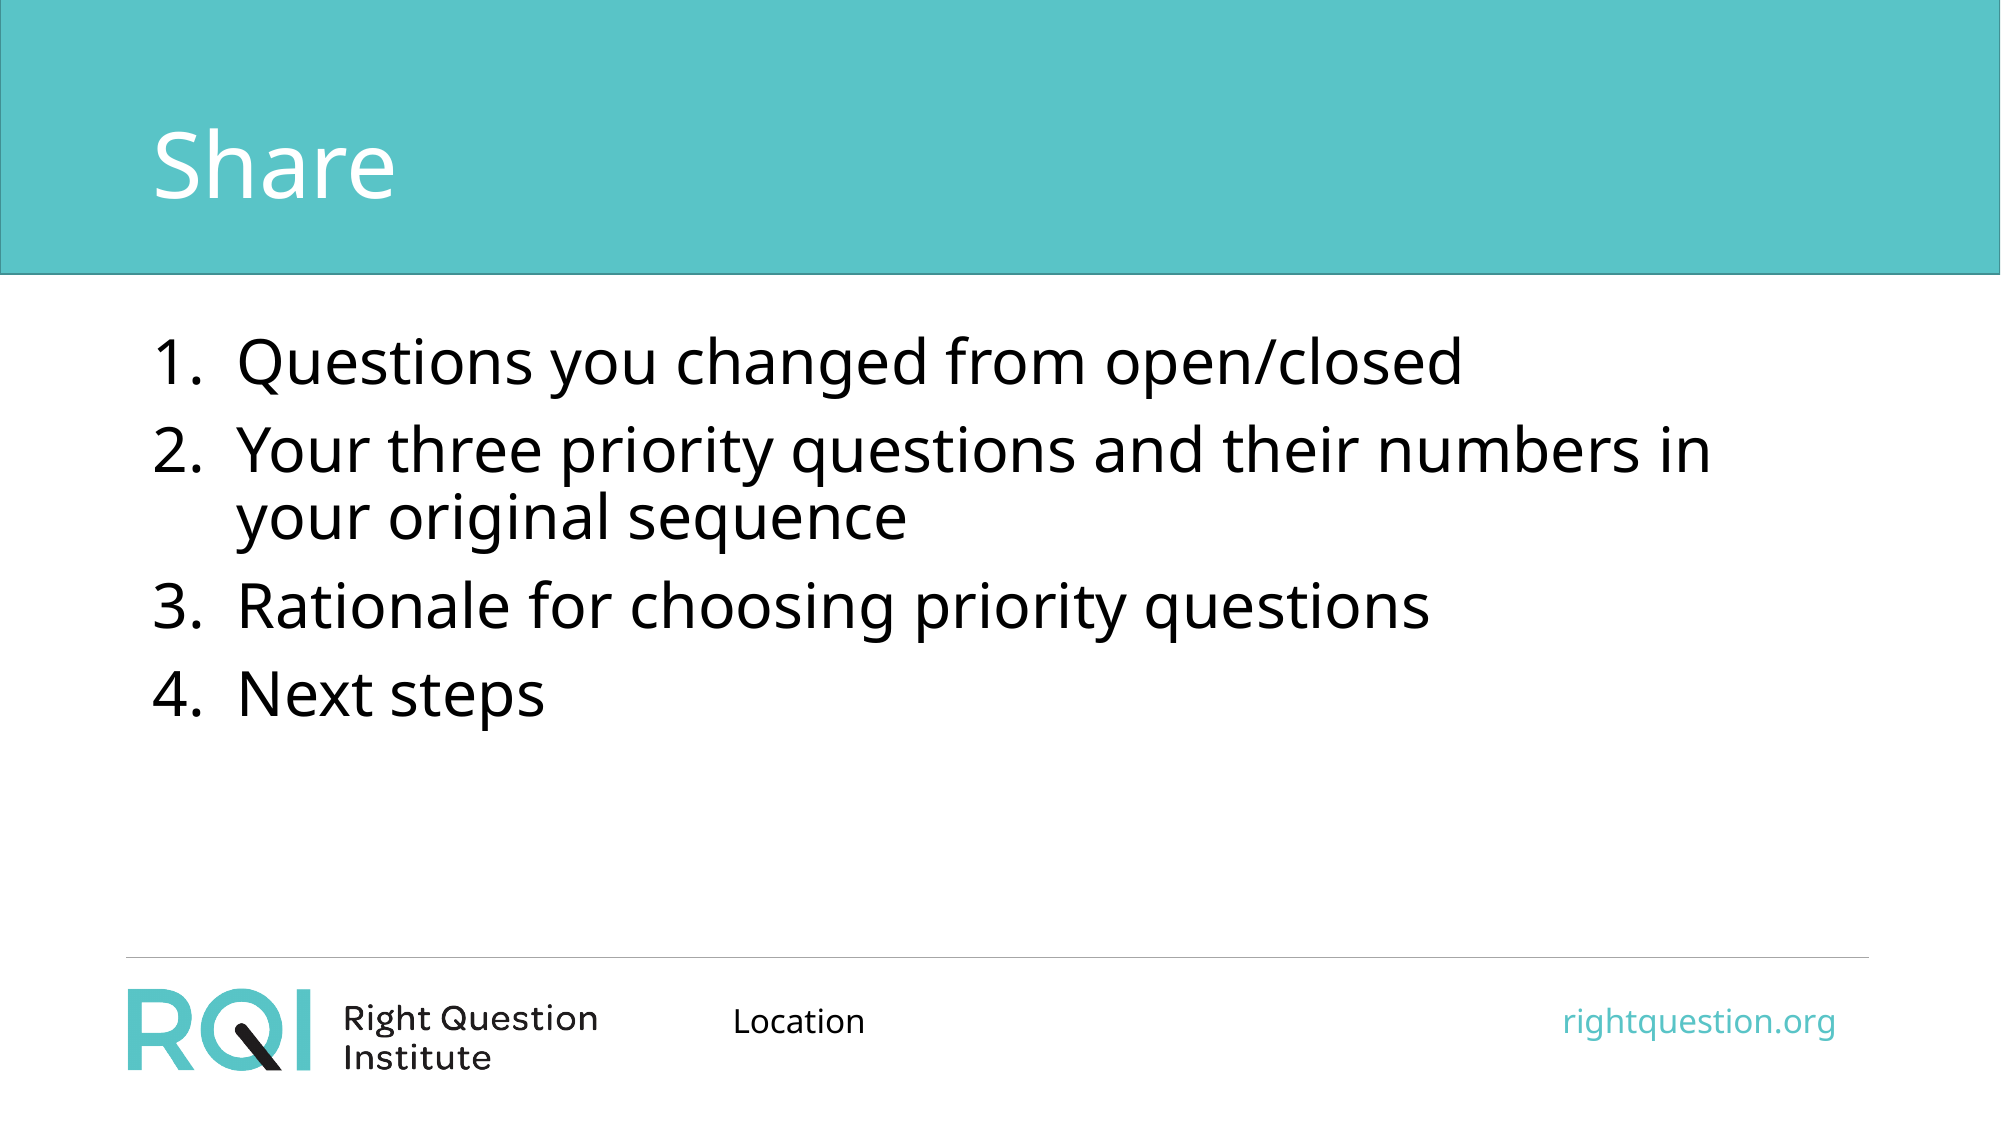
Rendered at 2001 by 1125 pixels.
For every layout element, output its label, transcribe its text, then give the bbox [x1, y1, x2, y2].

list Questions you changed from open/closed Your three priority questions and their numbers in your original sequence Rationale for choosing priority questions Next steps [137, 322, 1863, 1003]
title Share [137, 59, 1863, 278]
picture [126, 987, 598, 1072]
